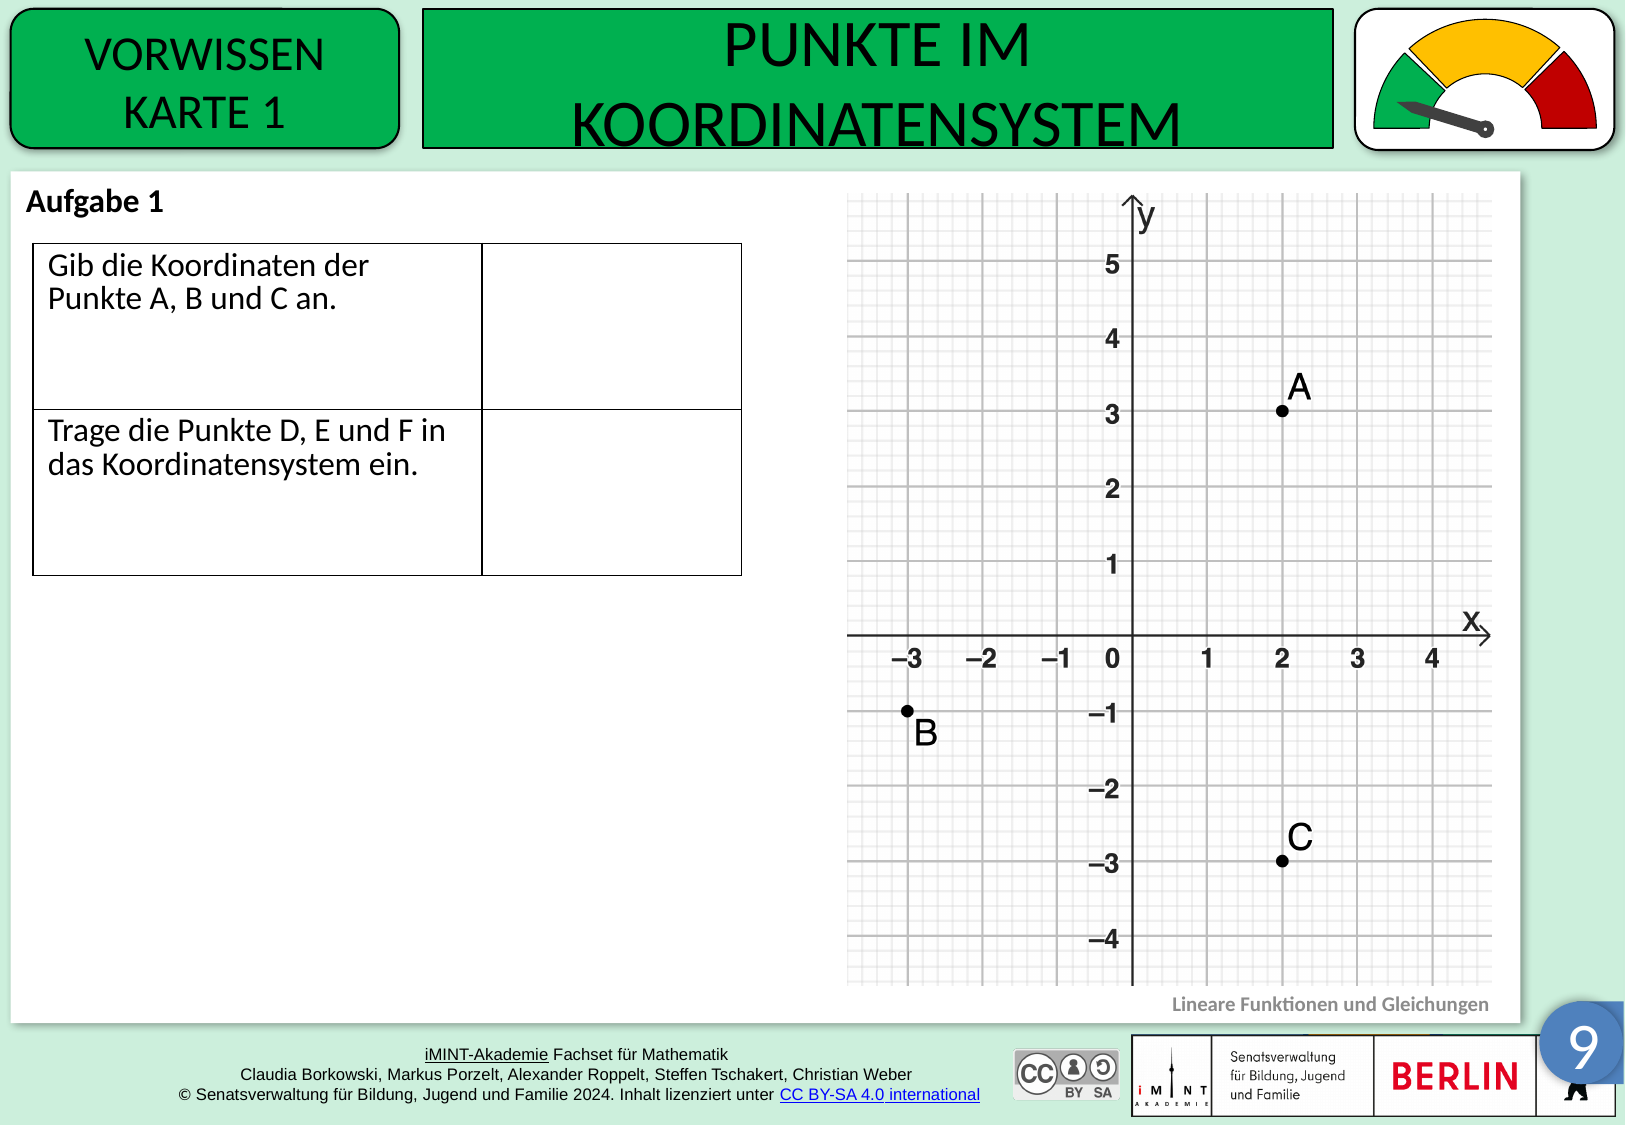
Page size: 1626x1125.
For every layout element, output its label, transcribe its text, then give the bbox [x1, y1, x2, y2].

picture [1131, 1034, 1616, 1117]
footer Lineare Funktionen und Gleichungen [989, 982, 1505, 1024]
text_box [1539, 1001, 1624, 1085]
title Punkte im Koordinatensystem [422, 8, 1334, 149]
picture [1013, 1048, 1120, 1101]
text_box Vorwissen Karte 1 [10, 8, 400, 149]
list Aufgabe 1 [10, 170, 1521, 1024]
picture [847, 193, 1492, 986]
